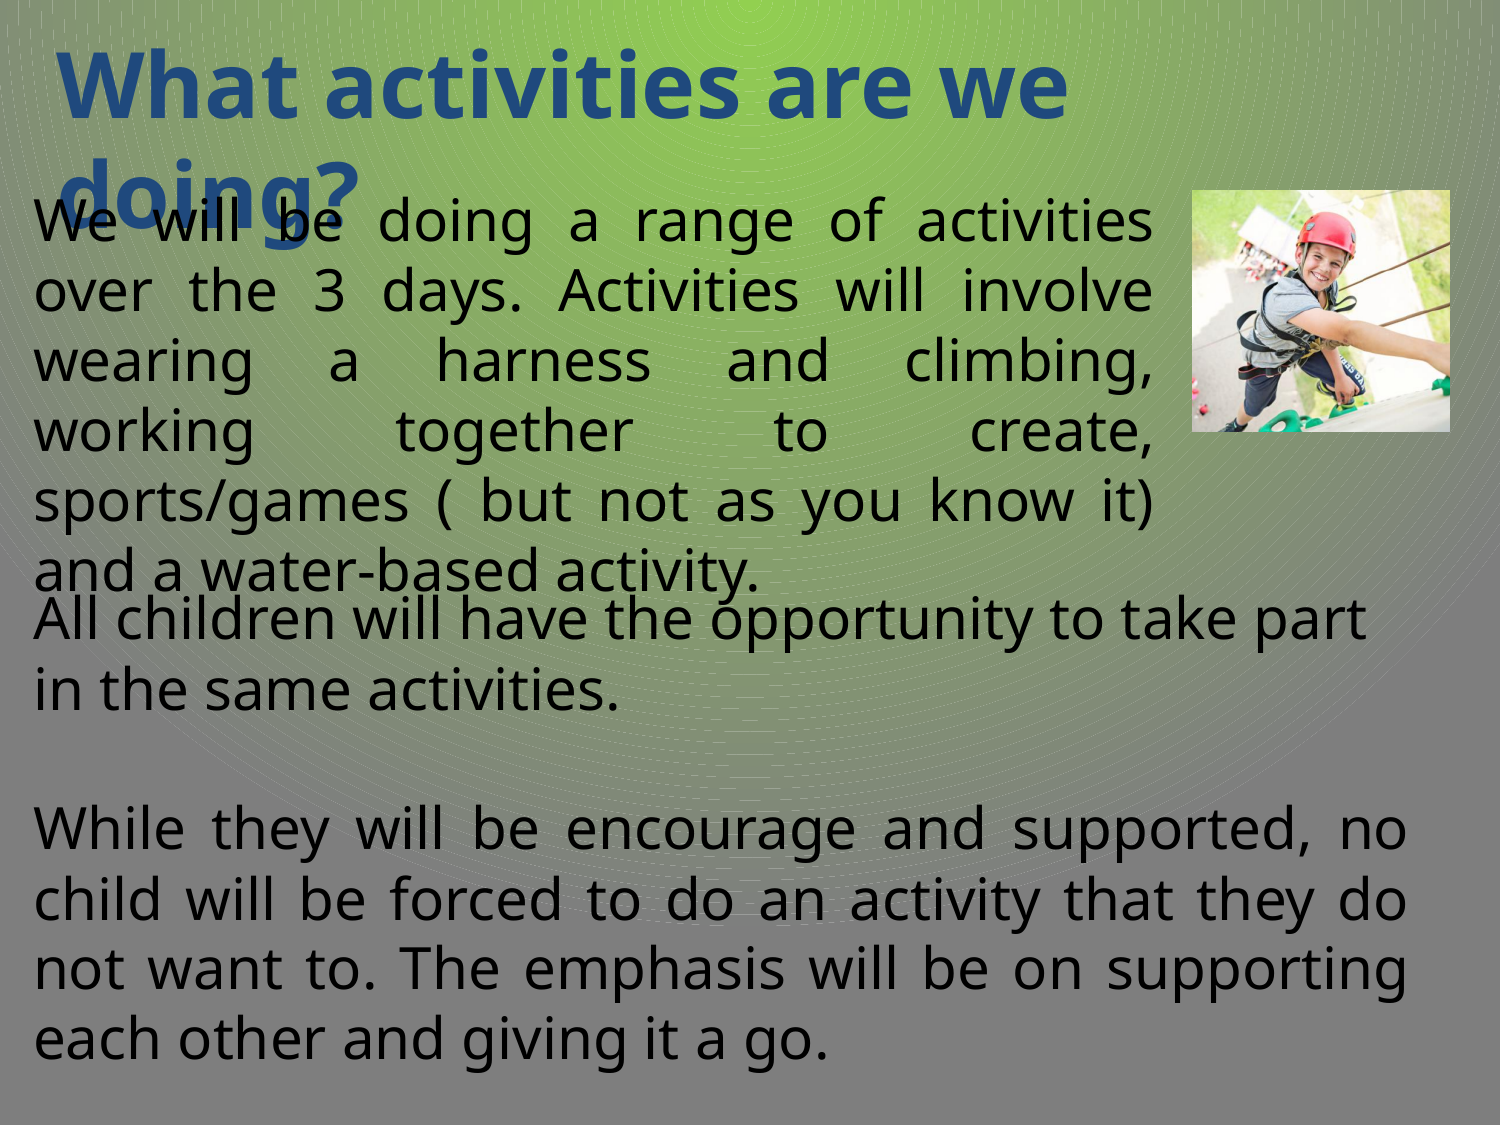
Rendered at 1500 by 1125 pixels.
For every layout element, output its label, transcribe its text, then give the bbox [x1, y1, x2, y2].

text_box What activities are we doing? [41, 19, 1402, 254]
text_box All children will have the opportunity to take part in the same activities. While they will be encourage and supported, no child will be forced to do an activity that they do not want to. The emphasis will be on supporting each other and giving it a go. [18, 574, 1425, 1125]
picture [1192, 190, 1450, 433]
text_box We will be doing a range of activities over the 3 days. Activities will involve wearing a harness and climbing, working together to create, sports/games ( but not as you know it) and a water-based activity. [18, 175, 1170, 611]
